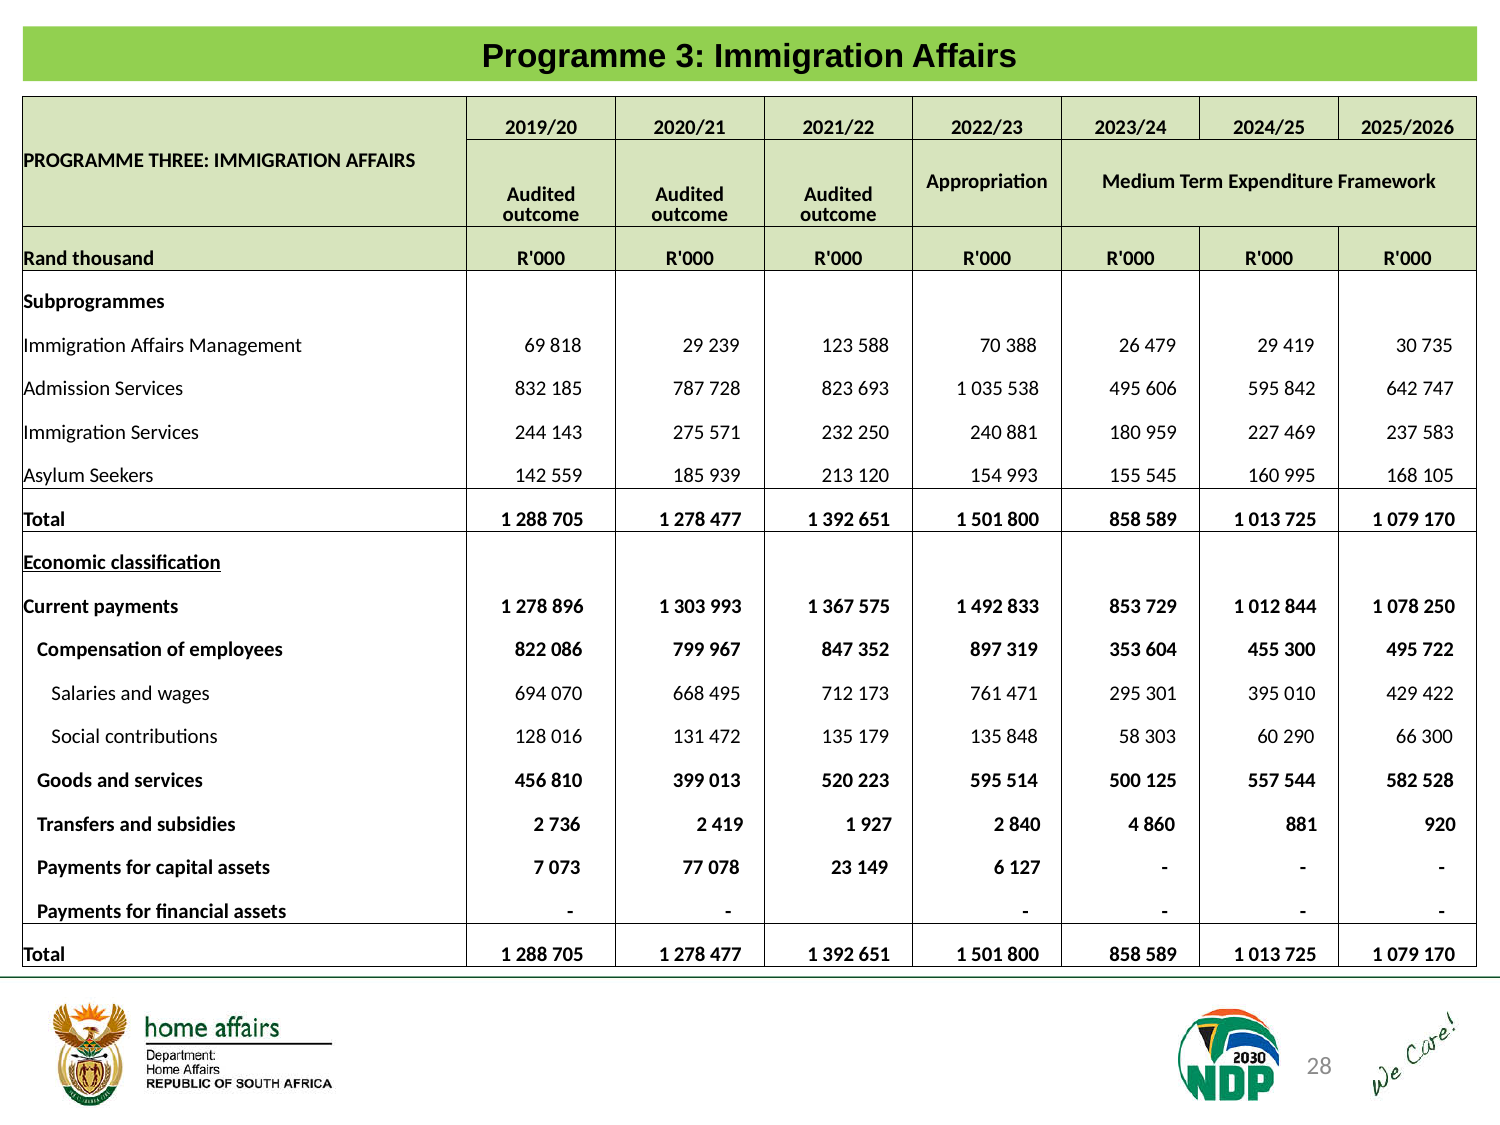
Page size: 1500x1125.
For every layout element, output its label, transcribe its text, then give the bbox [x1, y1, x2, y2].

table_cell R'000 [1200, 227, 1338, 270]
table_cell 60 290 [1200, 706, 1338, 749]
table_cell Total [23, 489, 466, 531]
table_cell 1 013 725 [1200, 924, 1338, 966]
table_header 2025/2026 [1339, 97, 1476, 139]
table_cell 881 [1200, 793, 1338, 836]
table_cell 1 278 477 [616, 924, 764, 966]
slide_number 28 [987, 1042, 1347, 1103]
table_cell Economic classification [23, 532, 466, 575]
table_cell 1 303 993 [616, 575, 764, 619]
table_cell [913, 271, 1061, 314]
table_cell Audited outcome [467, 140, 615, 226]
table_cell 142 559 [467, 445, 615, 488]
table_cell R'000 [616, 227, 764, 270]
table_cell 29 239 [616, 314, 764, 358]
table_cell 1 501 800 [913, 489, 1061, 531]
table_cell Rand thousand [23, 227, 466, 270]
table_cell [616, 271, 764, 314]
table_cell 7 073 [467, 836, 615, 880]
table_cell 1 079 170 [1339, 489, 1476, 531]
table_cell 595 842 [1200, 358, 1338, 401]
table_cell 823 693 [765, 358, 912, 401]
table_cell [1339, 271, 1476, 314]
table_cell 1 927 [765, 793, 912, 836]
table_cell 213 120 [765, 445, 912, 488]
table_cell [616, 532, 764, 575]
table_cell [1200, 271, 1338, 314]
table_cell 6 127 [913, 836, 1061, 880]
table_cell 1 278 477 [616, 489, 764, 531]
table_cell 1 492 833 [913, 575, 1061, 619]
table_cell 787 728 [616, 358, 764, 401]
table_cell 29 419 [1200, 314, 1338, 358]
table_cell - [1062, 836, 1199, 880]
table_cell Compensation of employees [23, 619, 466, 662]
table_cell 429 422 [1339, 662, 1476, 706]
table_cell 66 300 [1339, 706, 1476, 749]
table_cell 595 514 [913, 749, 1061, 793]
table_cell 1 013 725 [1200, 489, 1338, 531]
table_cell - [1200, 836, 1338, 880]
table_cell R'000 [1062, 227, 1199, 270]
picture [0, 0, 1500, 1125]
table_cell 232 250 [765, 401, 912, 445]
table_cell 1 012 844 [1200, 575, 1338, 619]
table_header 2024/25 [1200, 97, 1338, 139]
table_cell 23 149 [765, 836, 912, 880]
table_cell [765, 532, 912, 575]
table_cell [467, 271, 615, 314]
table_cell Immigration Affairs Management [23, 314, 466, 358]
table_cell 135 179 [765, 706, 912, 749]
table_cell 858 589 [1062, 489, 1199, 531]
table_cell 456 810 [467, 749, 615, 793]
table_cell 1 288 705 [467, 924, 615, 966]
table_cell 237 583 [1339, 401, 1476, 445]
table_cell 1 288 705 [467, 489, 615, 531]
table_cell 1 078 250 [1339, 575, 1476, 619]
table_cell - [1062, 880, 1199, 923]
table_cell 131 472 [616, 706, 764, 749]
table_cell 1 392 651 [765, 924, 912, 966]
table_cell Audited outcome [765, 140, 912, 226]
table_cell 160 995 [1200, 445, 1338, 488]
table_cell [1062, 532, 1199, 575]
table_cell 495 722 [1339, 619, 1476, 662]
table_cell Payments for capital assets [23, 836, 466, 880]
table_cell 832 185 [467, 358, 615, 401]
table_header 2023/24 [1062, 97, 1199, 139]
table_cell 2 736 [467, 793, 615, 836]
table_cell R'000 [765, 227, 912, 270]
table_cell [765, 271, 912, 314]
table_cell [1200, 532, 1338, 575]
table_cell Medium Term Expenditure Framework [1062, 140, 1476, 226]
table_cell Payments for financial assets [23, 880, 466, 923]
table_cell 858 589 [1062, 924, 1199, 966]
table_cell 353 604 [1062, 619, 1199, 662]
table_cell 399 013 [616, 749, 764, 793]
table_cell - [1200, 880, 1338, 923]
table_cell 520 223 [765, 749, 912, 793]
table_cell Current payments [23, 575, 466, 619]
table_cell 847 352 [765, 619, 912, 662]
table_cell 712 173 [765, 662, 912, 706]
table_cell 58 303 [1062, 706, 1199, 749]
table_header 2020/21 [616, 97, 764, 139]
table_cell Immigration Services [23, 401, 466, 445]
table_cell 495 606 [1062, 358, 1199, 401]
table_cell 853 729 [1062, 575, 1199, 619]
table_cell R'000 [1339, 227, 1476, 270]
table_cell R'000 [913, 227, 1061, 270]
table_cell Transfers and subsidies [23, 793, 466, 836]
text_box Programme 3: Immigration Affairs [22, 26, 1478, 82]
table_cell 128 016 [467, 706, 615, 749]
table_cell 582 528 [1339, 749, 1476, 793]
table_cell Audited outcome [616, 140, 764, 226]
table_cell 799 967 [616, 619, 764, 662]
table_cell 180 959 [1062, 401, 1199, 445]
table_cell 123 588 [765, 314, 912, 358]
table_cell [1339, 532, 1476, 575]
table_cell 135 848 [913, 706, 1061, 749]
table_cell 642 747 [1339, 358, 1476, 401]
table_cell Total [23, 924, 466, 966]
table_cell [1062, 271, 1199, 314]
table_cell 240 881 [913, 401, 1061, 445]
table_cell 395 010 [1200, 662, 1338, 706]
table_cell - [1339, 836, 1476, 880]
table_cell 275 571 [616, 401, 764, 445]
table_header 2021/22 [765, 97, 912, 139]
table_cell 897 319 [913, 619, 1061, 662]
table_cell 1 367 575 [765, 575, 912, 619]
table_header 2022/23 [913, 97, 1061, 139]
table_cell 69 818 [467, 314, 615, 358]
table_cell 668 495 [616, 662, 764, 706]
table_cell 1 035 538 [913, 358, 1061, 401]
table_cell 1 392 651 [765, 489, 912, 531]
table_cell Social contributions [23, 706, 466, 749]
table_cell 77 078 [616, 836, 764, 880]
table_cell 822 086 [467, 619, 615, 662]
table_cell Goods and services [23, 749, 466, 793]
table_cell 168 105 [1339, 445, 1476, 488]
table_cell 227 469 [1200, 401, 1338, 445]
table_cell 1 278 896 [467, 575, 615, 619]
table_header 2019/20 [467, 97, 615, 139]
table_cell 500 125 [1062, 749, 1199, 793]
table_cell 4 860 [1062, 793, 1199, 836]
table_cell 1 501 800 [913, 924, 1061, 966]
table_cell 30 735 [1339, 314, 1476, 358]
table_cell 761 471 [913, 662, 1061, 706]
table_cell 70 388 [913, 314, 1061, 358]
table_cell - [616, 880, 764, 923]
table_cell 155 545 [1062, 445, 1199, 488]
table_cell 557 544 [1200, 749, 1338, 793]
table_cell Subprogrammes [23, 271, 466, 314]
table_cell R'000 [467, 227, 615, 270]
table_cell - [913, 880, 1061, 923]
table_cell 185 939 [616, 445, 764, 488]
table_cell 455 300 [1200, 619, 1338, 662]
table_header PROGRAMME THREE: IMMIGRATION AFFAIRS [23, 97, 466, 226]
table_cell 154 993 [913, 445, 1061, 488]
table_cell 295 301 [1062, 662, 1199, 706]
table_cell Admission Services [23, 358, 466, 401]
table_cell Salaries and wages [23, 662, 466, 706]
table_cell 244 143 [467, 401, 615, 445]
table_cell [467, 532, 615, 575]
table_cell 920 [1339, 793, 1476, 836]
table_cell - [467, 880, 615, 923]
table_cell [913, 532, 1061, 575]
table_cell 694 070 [467, 662, 615, 706]
table_cell - [1339, 880, 1476, 923]
table_cell Appropriation [913, 140, 1061, 226]
table_cell 26 479 [1062, 314, 1199, 358]
table_cell [765, 880, 912, 923]
table_cell Asylum Seekers [23, 445, 466, 488]
table_cell 2 419 [616, 793, 764, 836]
table_cell 1 079 170 [1339, 924, 1476, 966]
table_cell 2 840 [913, 793, 1061, 836]
